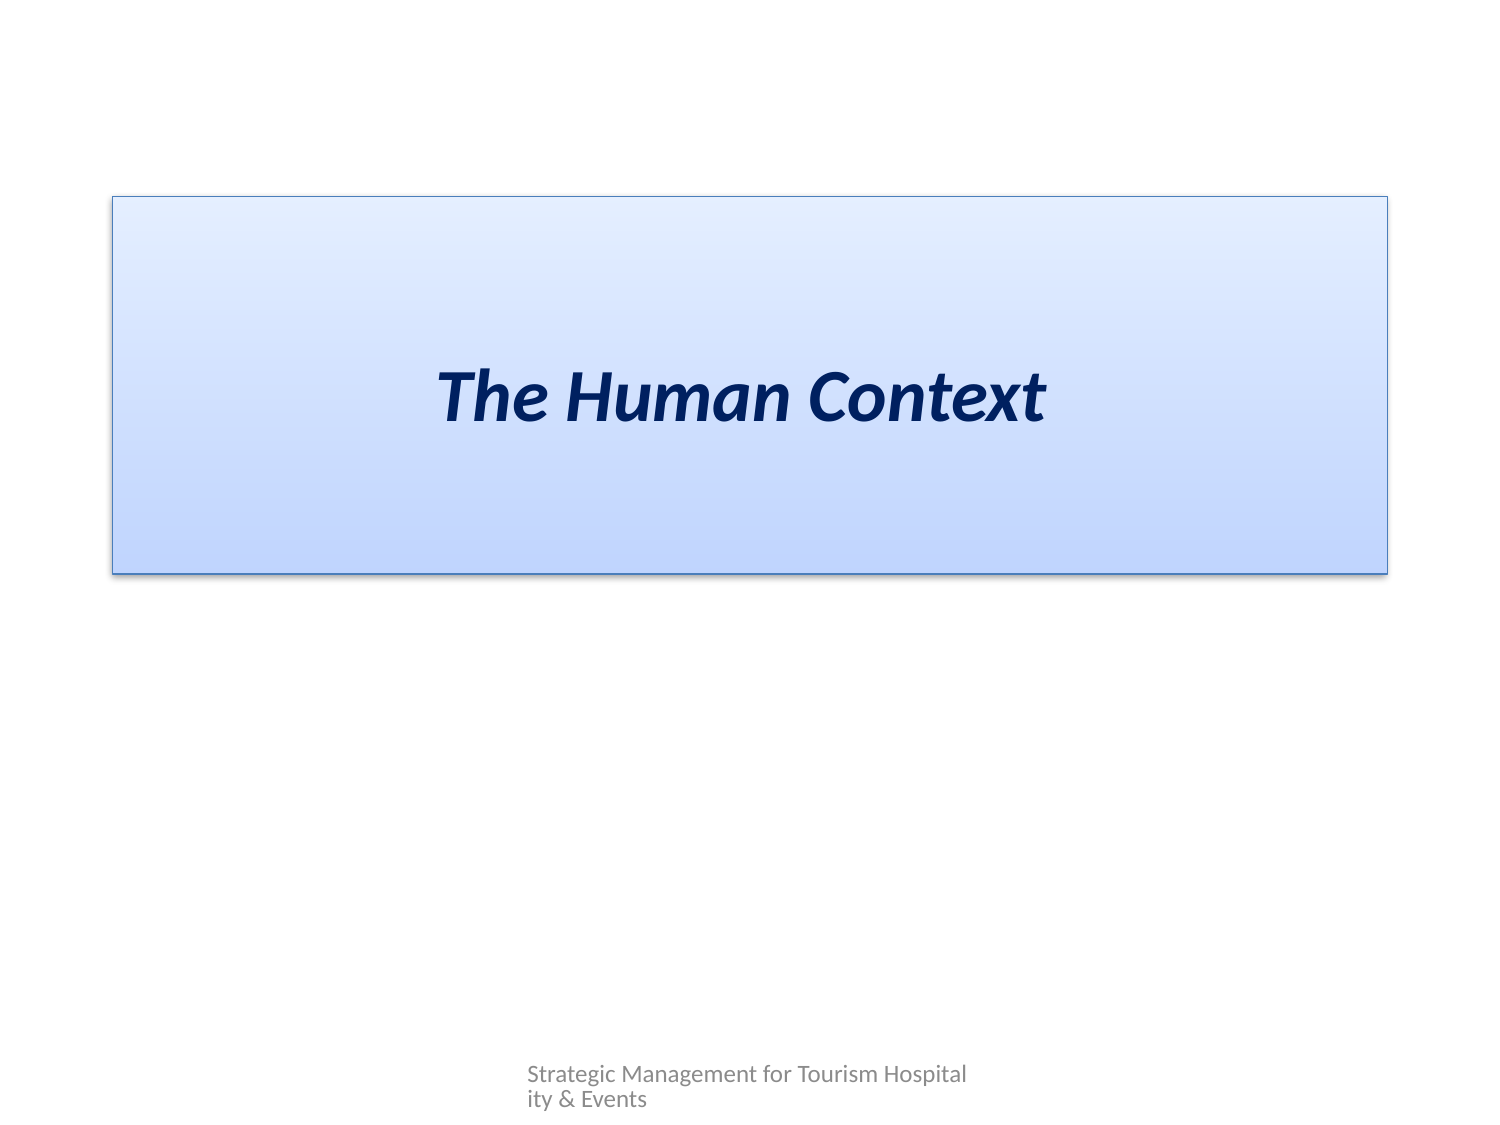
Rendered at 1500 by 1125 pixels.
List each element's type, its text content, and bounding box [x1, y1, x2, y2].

footer Strategic Management for Tourism Hospitality & Events [512, 1042, 988, 1103]
title The Human Context [112, 196, 1388, 575]
